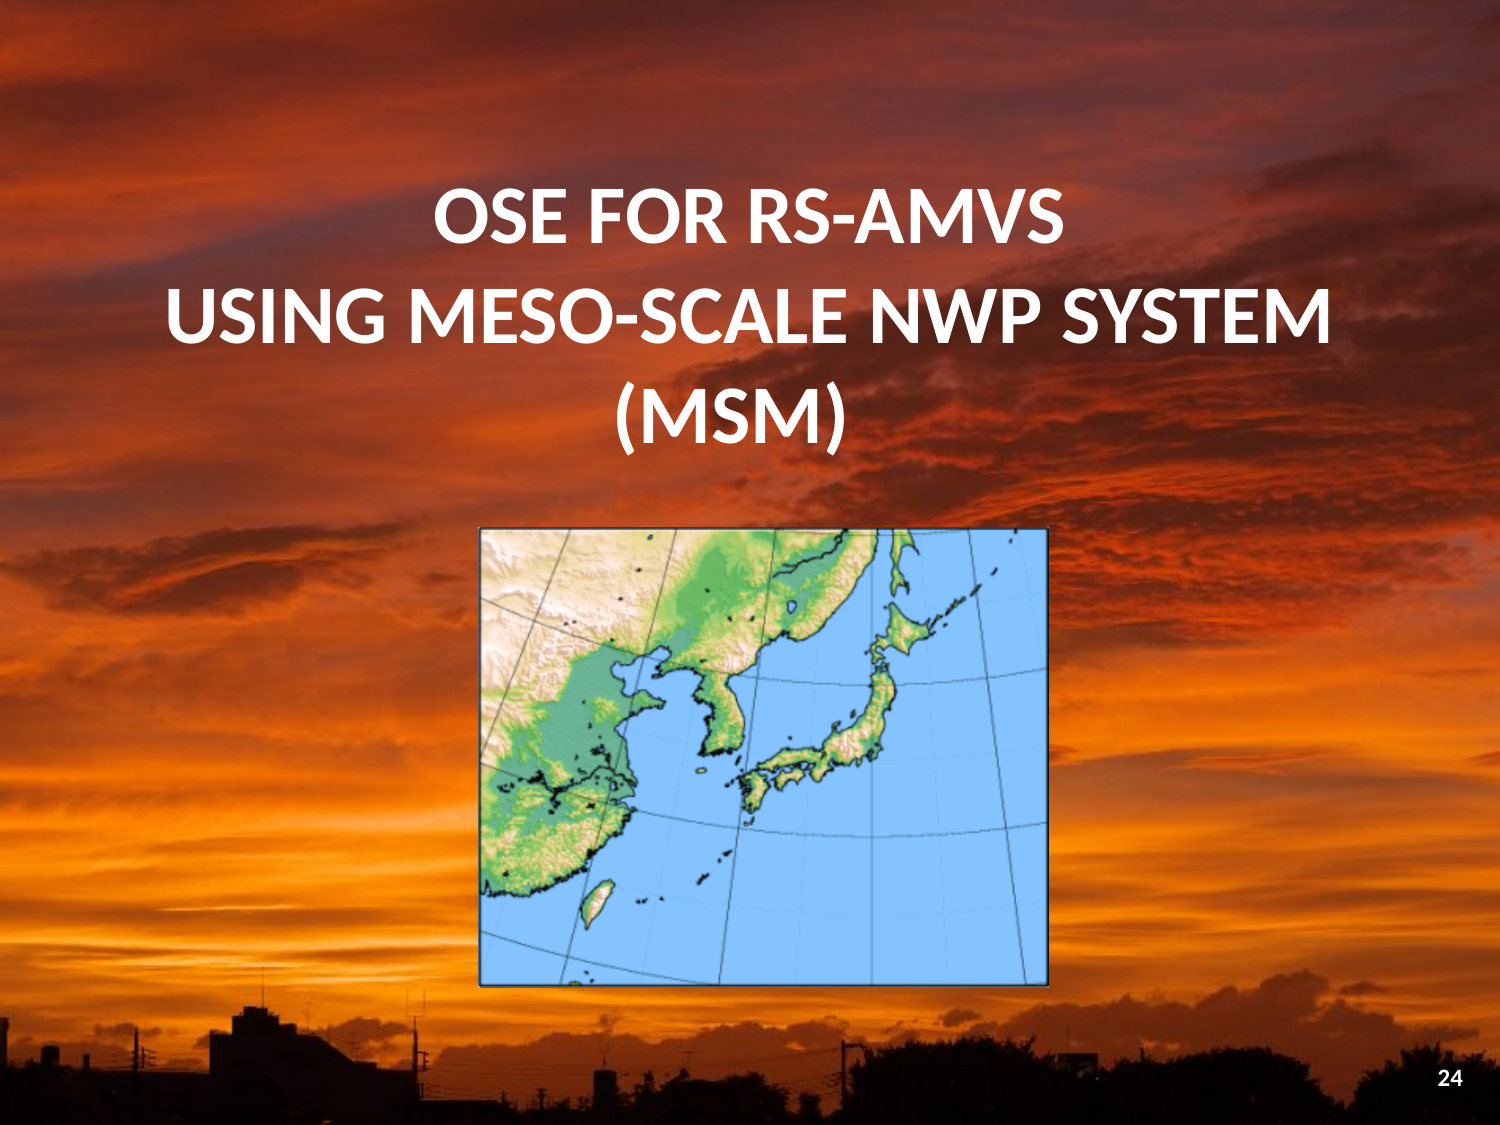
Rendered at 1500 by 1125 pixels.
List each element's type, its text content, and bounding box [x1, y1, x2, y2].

slide_number 24 [1328, 1046, 1479, 1107]
title OSE for RS-AMVs USING MESO-SCALE NWP system (MSM) [111, 160, 1388, 461]
picture [0, 0, 1500, 1125]
